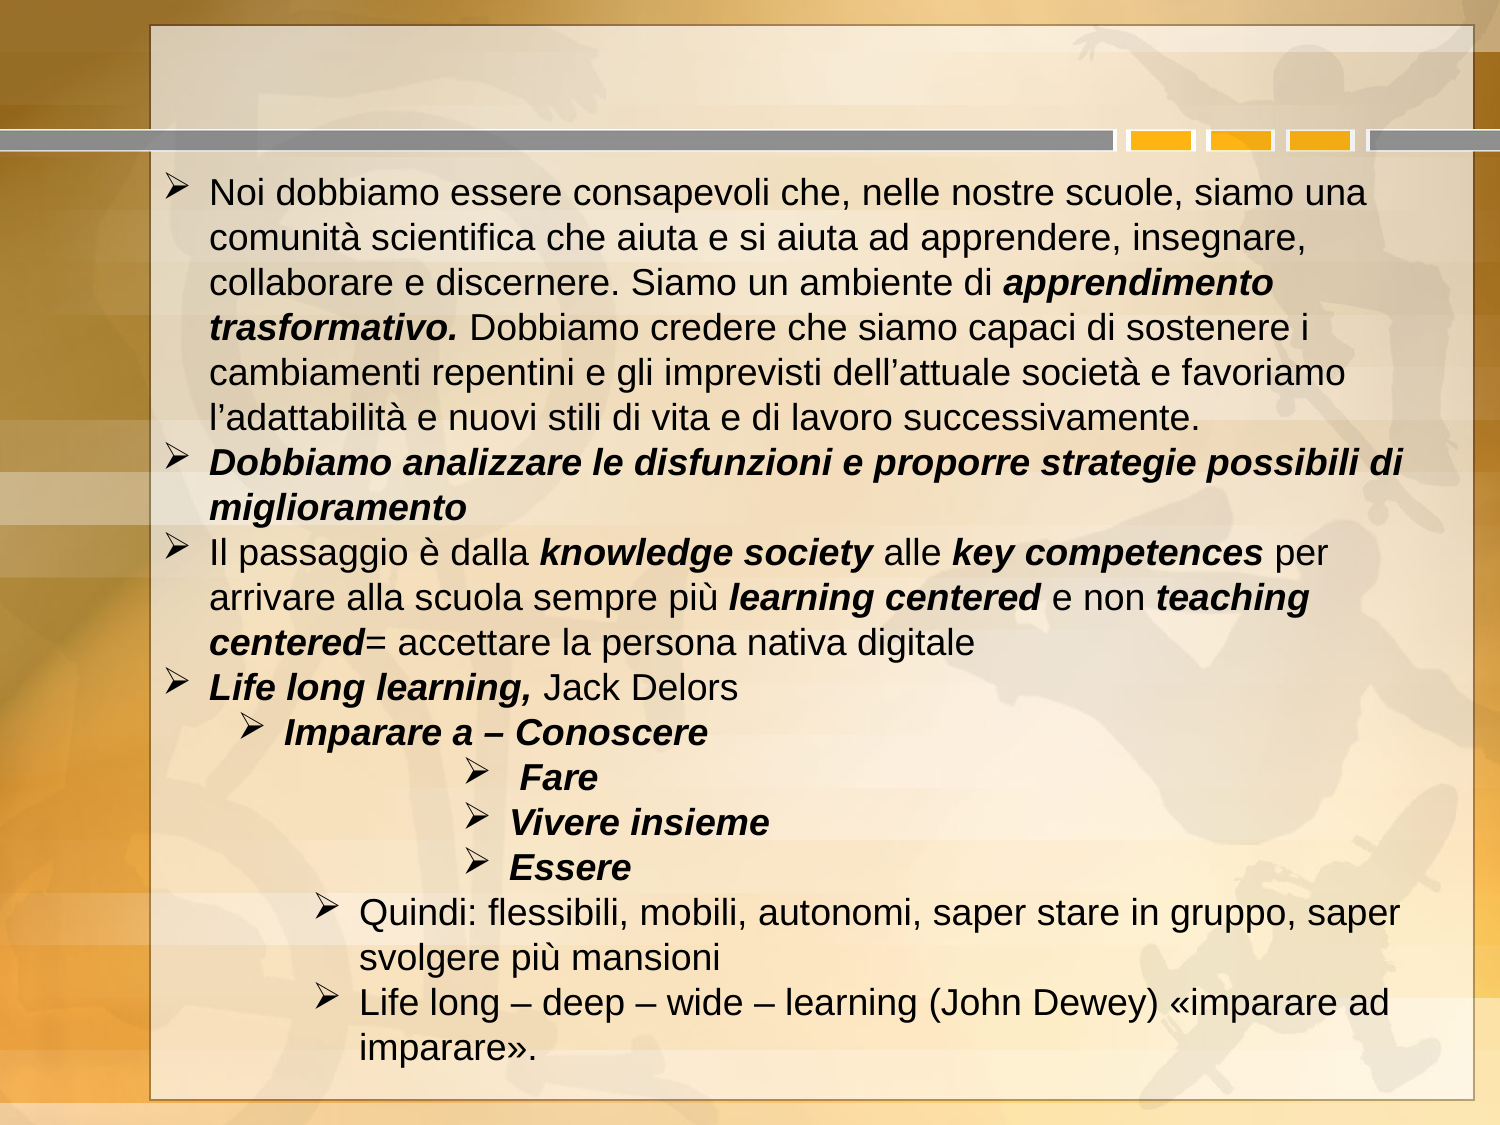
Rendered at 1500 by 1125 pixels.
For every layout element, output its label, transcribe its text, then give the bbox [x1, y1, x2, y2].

picture [0, 0, 1500, 1125]
text_box Noi dobbiamo essere consapevoli che, nelle nostre scuole, siamo una comunità scientifica che aiuta e si aiuta ad apprendere, insegnare, collaborare e discernere. Siamo un ambiente di apprendimento trasformativo. Dobbiamo credere che siamo capaci di sostenere i cambiamenti repentini e gli imprevisti dell’attuale società e favoriamo l’adattabilità e nuovi stili di vita e di lavoro successivamente. Dobbiamo analizzare le disfunzioni e proporre strategie possibili di miglioramento Il passaggio è dalla knowledge society alle key competences per arrivare alla scuola sempre più learning centered e non teaching centered= accettare la persona nativa digitale Life long learning, Jack Delors Imparare a – Conoscere Fare Vivere insieme Essere Quindi: flessibili, mobili, autonomi, saper stare in gruppo, saper svolgere più mansioni Life long – deep – wide – learning (John Dewey) «imparare ad imparare». [147, 160, 1459, 1076]
